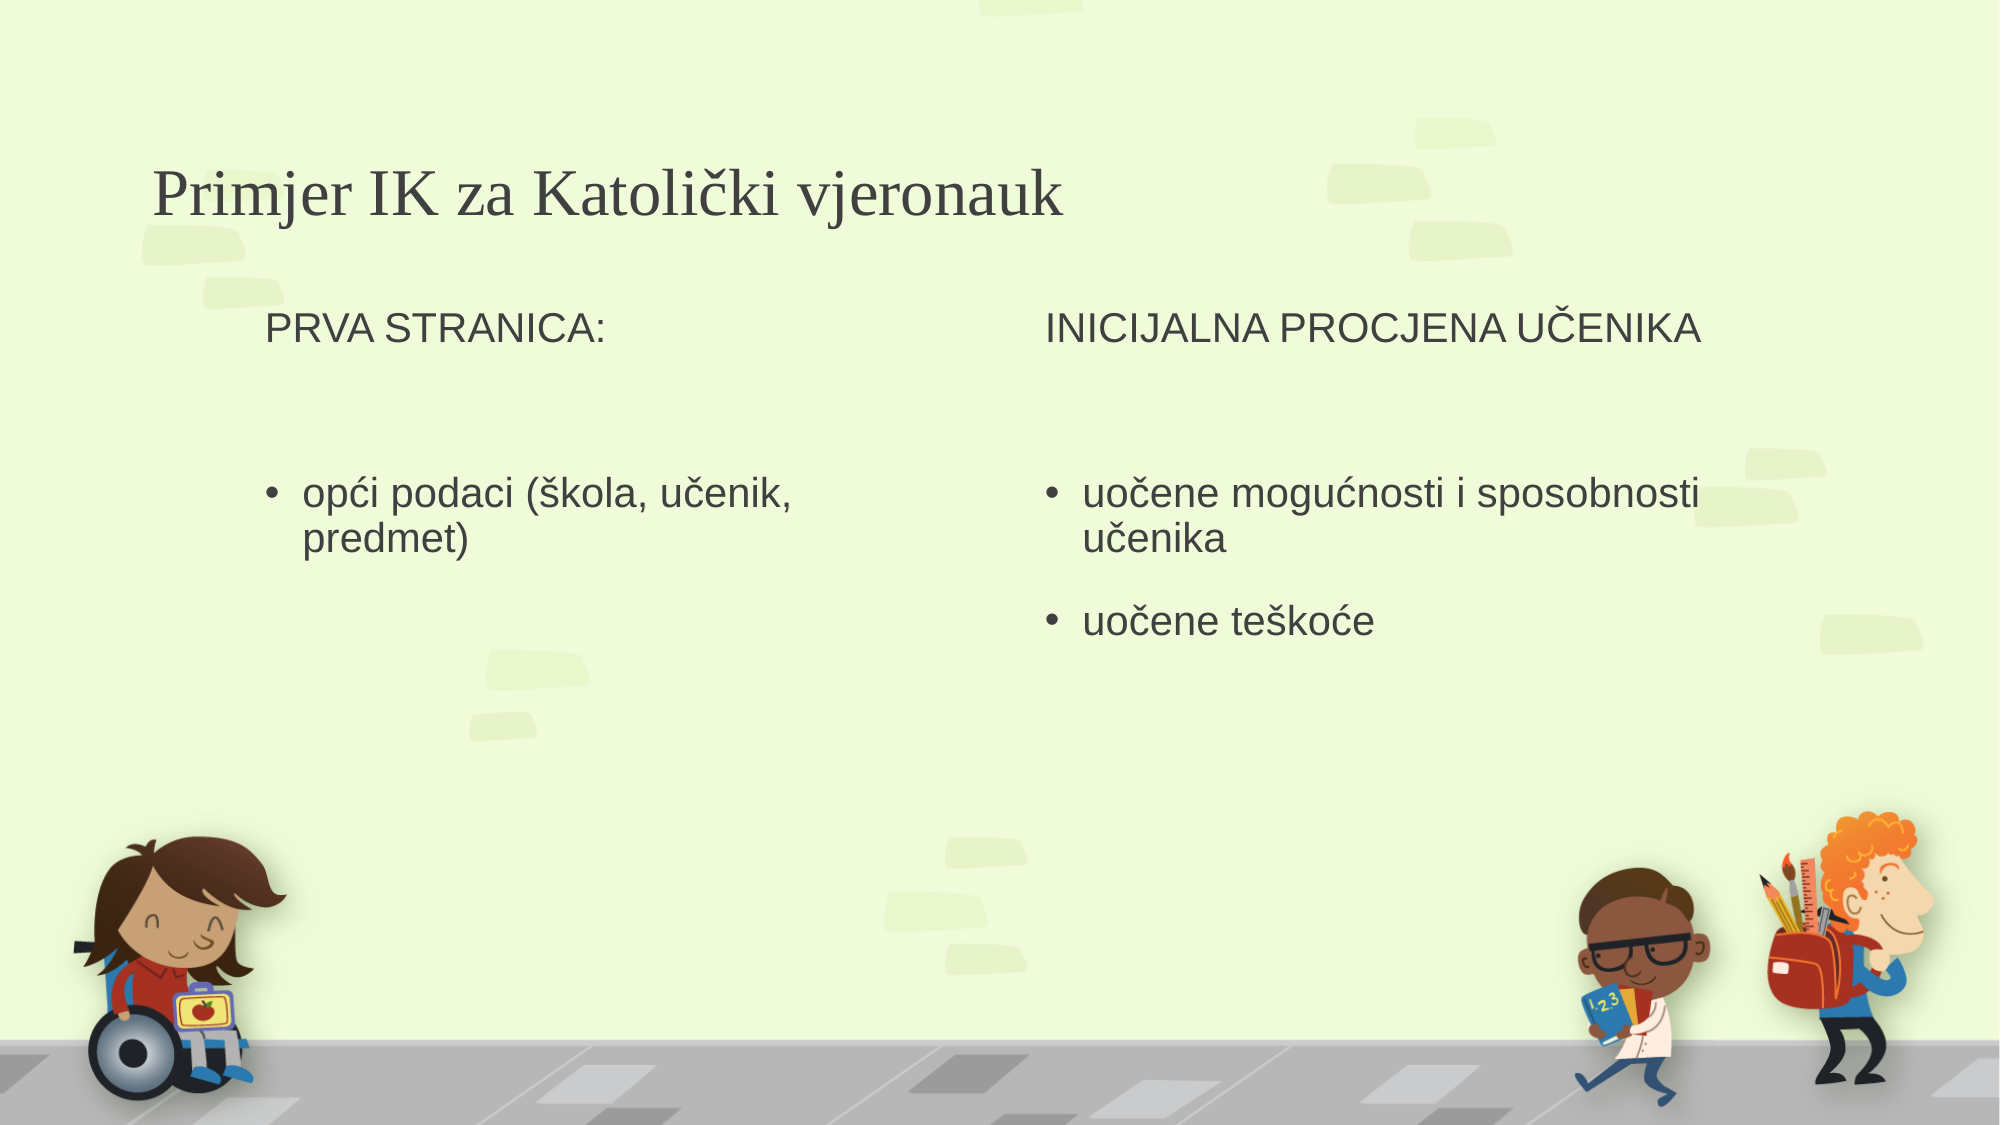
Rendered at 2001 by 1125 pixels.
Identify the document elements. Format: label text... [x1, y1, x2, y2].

picture [0, 0, 2000, 1125]
list PRVA STRANICA: opći podaci (škola, učenik, predmet) [249, 299, 970, 870]
list INICIJALNA PROCJENA UČENIKA uočene mogućnosti i sposobnosti učenika uočene teškoće [1029, 299, 1750, 870]
title Primjer IK za Katolički vjeronauk [137, 59, 1750, 238]
